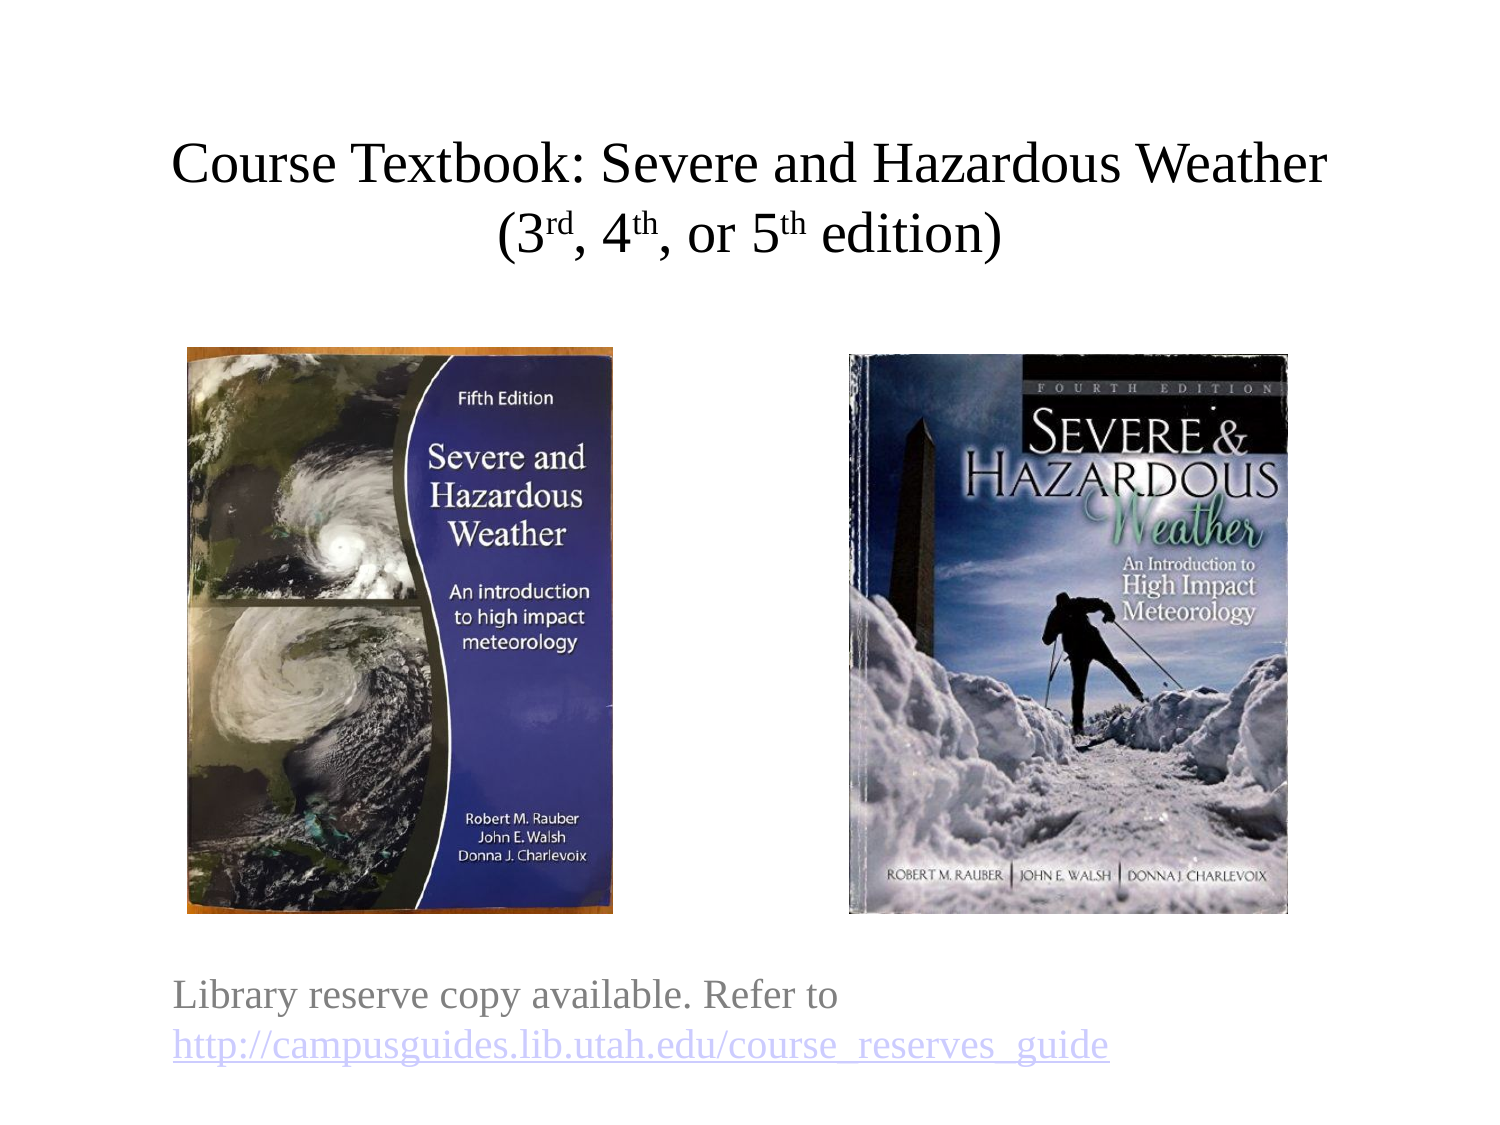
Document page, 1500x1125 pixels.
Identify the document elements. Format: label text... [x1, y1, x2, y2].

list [849, 354, 1288, 915]
picture [187, 347, 613, 915]
text_box Library reserve copy available. Refer to http://campusguides.lib.utah.edu/course_reserves_guide [157, 959, 1125, 1125]
title Course Textbook: Severe and Hazardous Weather (3rd, 4th, or 5th edition) [112, 99, 1388, 288]
